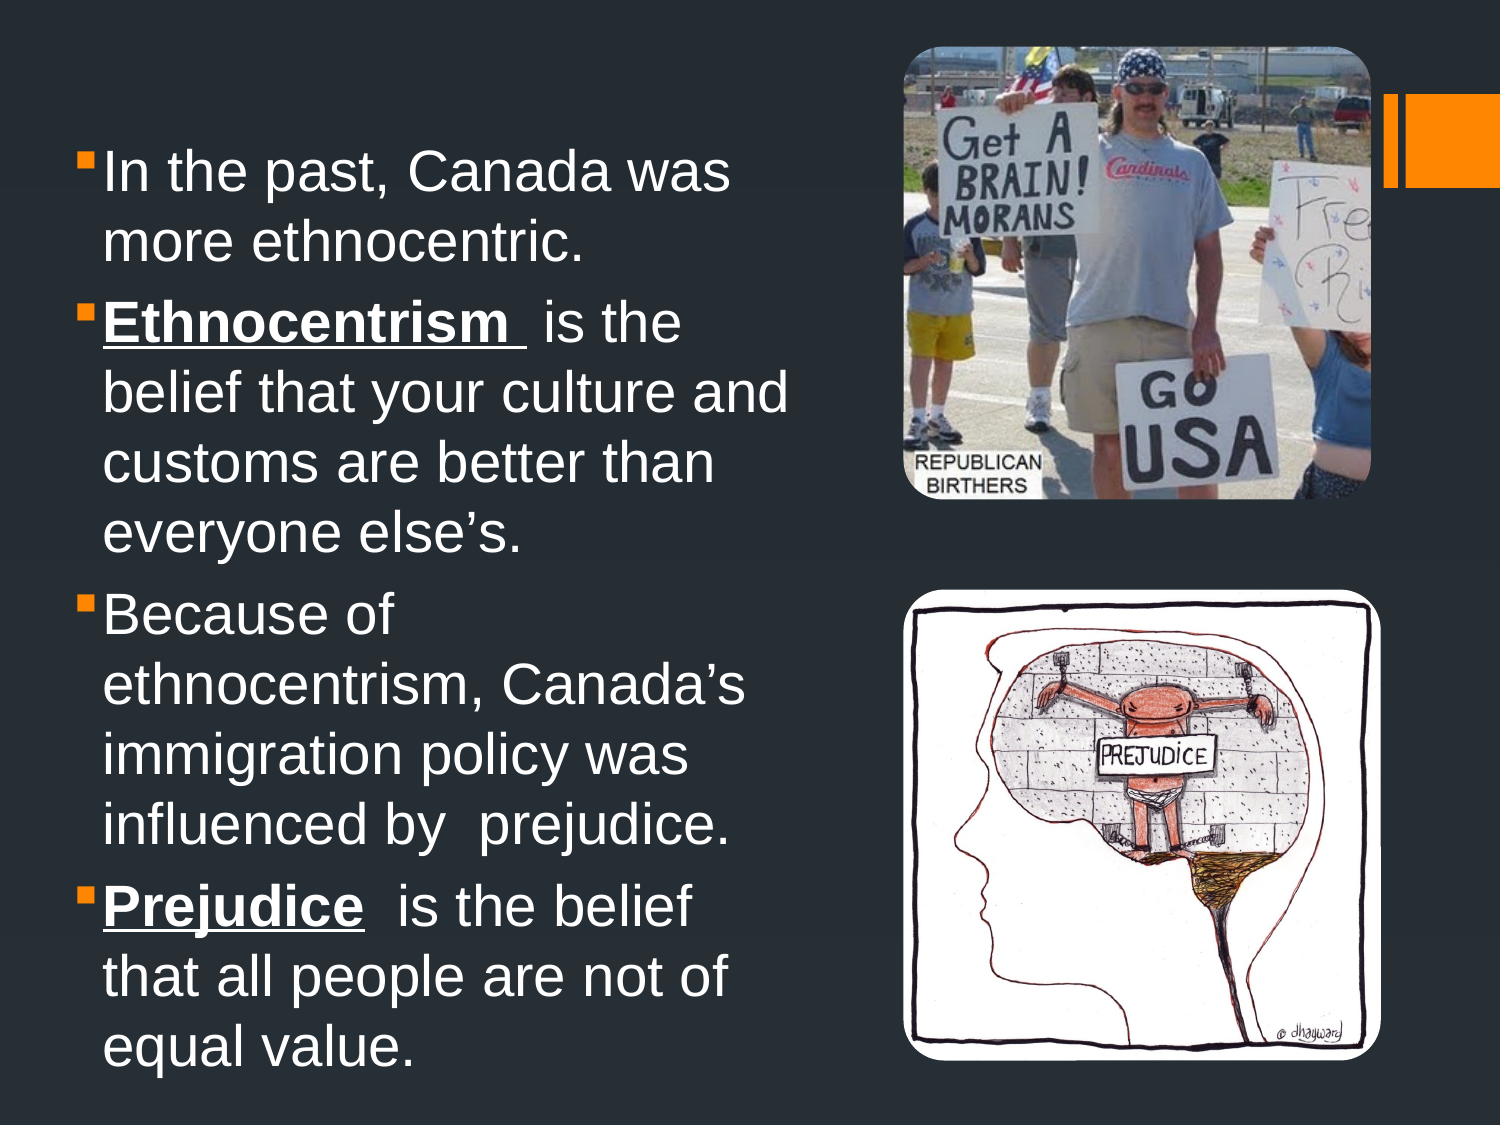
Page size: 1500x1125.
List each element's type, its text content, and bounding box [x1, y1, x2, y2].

picture [902, 589, 1382, 1061]
picture [903, 46, 1372, 500]
text_box In the past, Canada was more ethnocentric. Ethnocentrism is the belief that your culture and customs are better than everyone else’s. Because of ethnocentrism, Canada’s immigration policy was influenced by prejudice. Prejudice is the belief that all people are not of equal value. [50, 125, 809, 1059]
